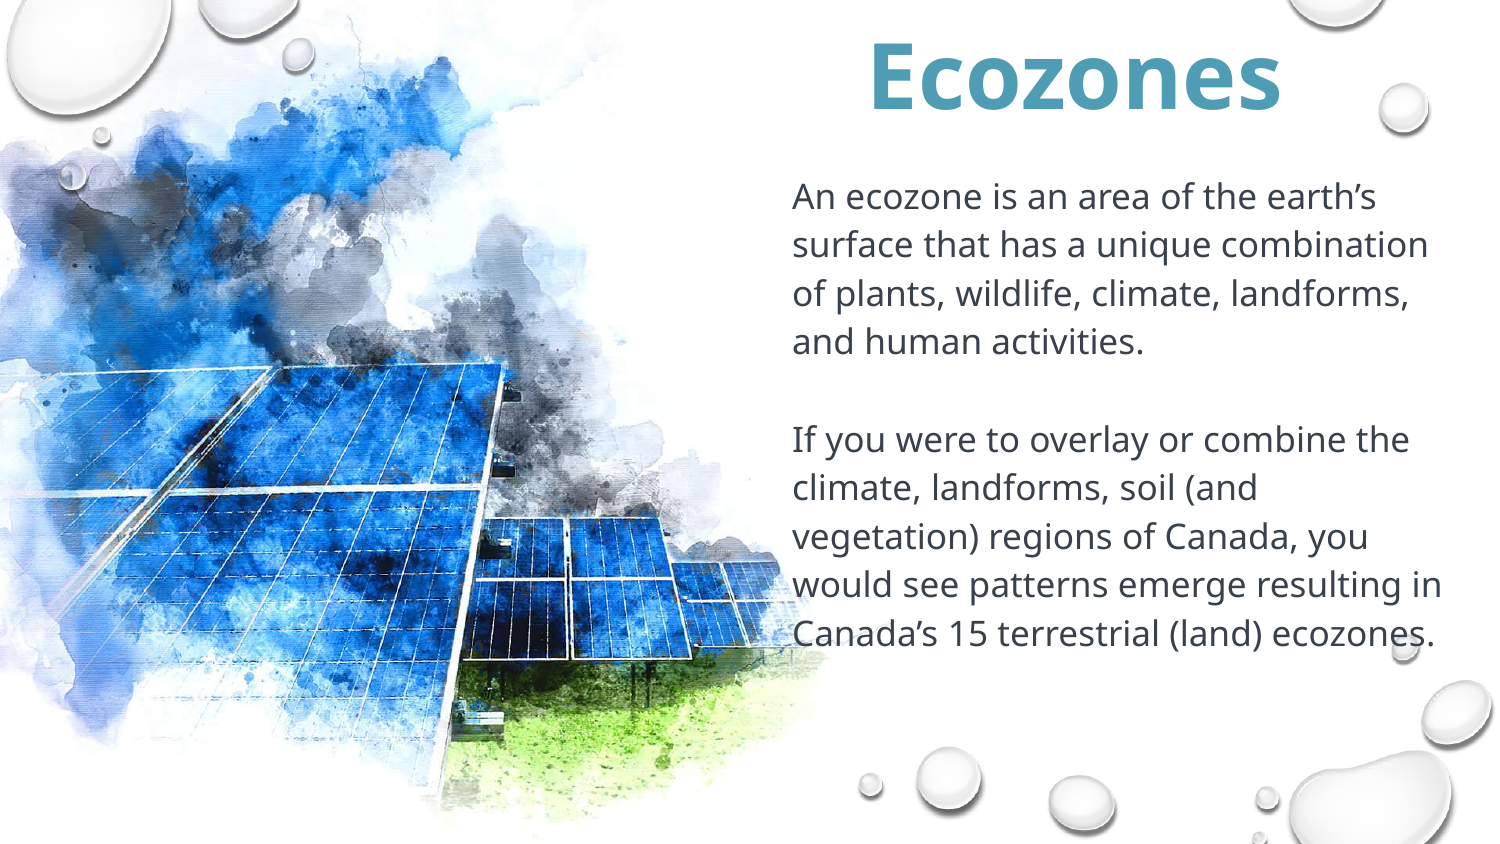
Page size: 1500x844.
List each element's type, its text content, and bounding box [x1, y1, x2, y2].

picture [0, 0, 1500, 844]
list An ecozone is an area of the earth’s surface that has a unique combination of plants, wildlife, climate, landforms, and human activities. If you were to overlay or combine the climate, landforms, soil (and vegetation) regions of Canada, you would see patterns emerge resulting in Canada’s 15 terrestrial (land) ecozones. [792, 167, 1453, 726]
title Ecozones [866, 26, 1500, 129]
